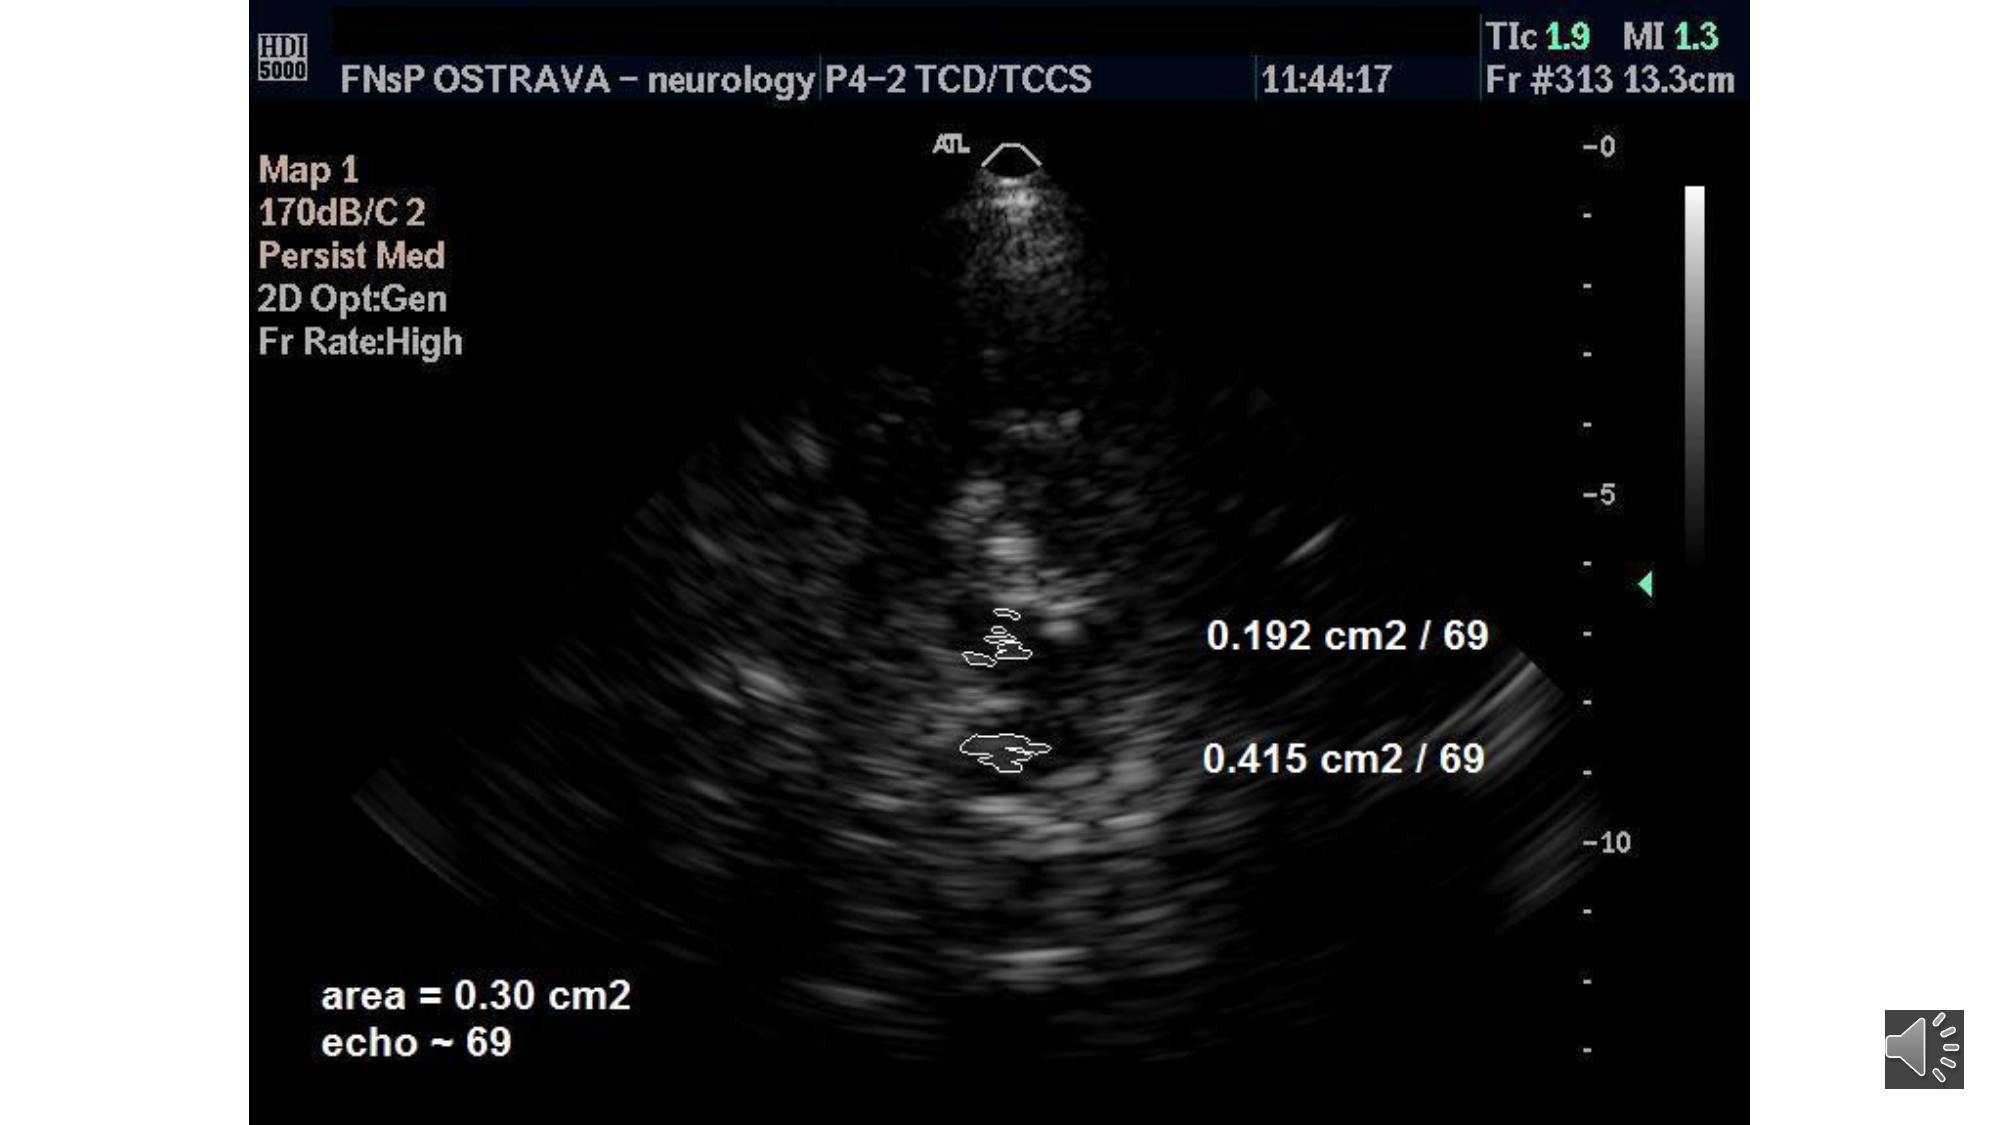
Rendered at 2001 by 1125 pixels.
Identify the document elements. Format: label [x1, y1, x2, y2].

picture [1884, 1009, 1965, 1090]
picture [249, 0, 1750, 1125]
